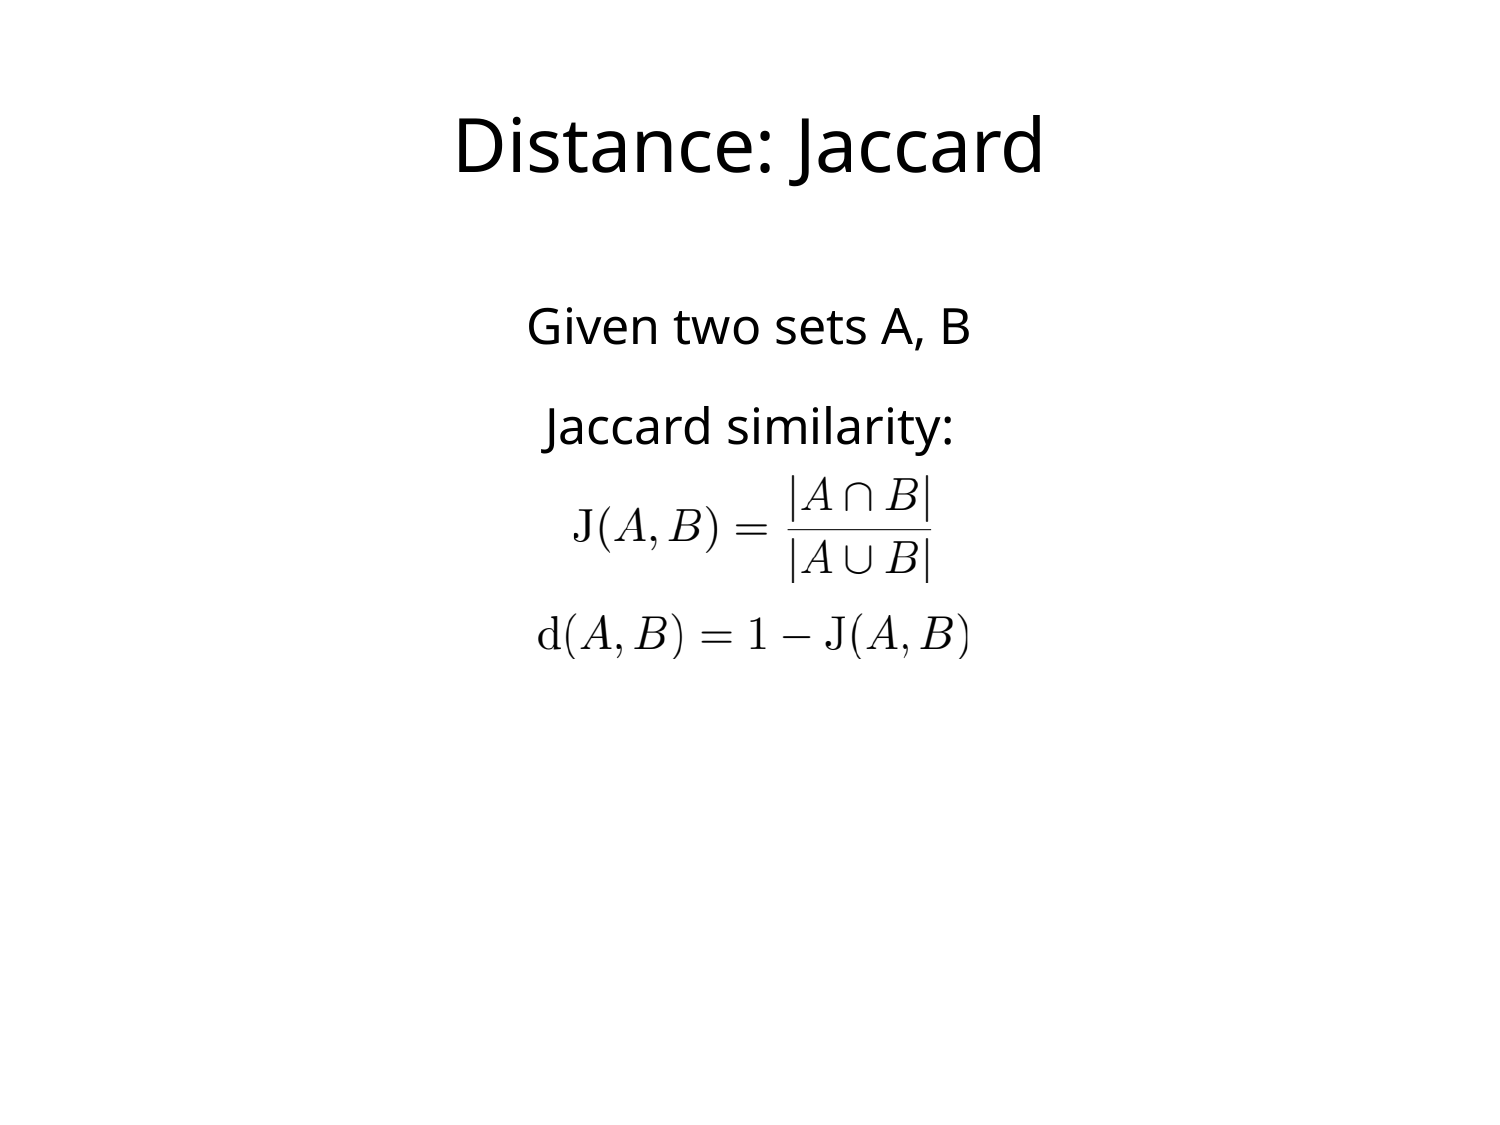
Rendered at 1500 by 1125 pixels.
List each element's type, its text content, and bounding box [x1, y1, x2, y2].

text_box Jaccard similarity: [0, 386, 1500, 462]
text_box Distance: Jaccard [0, 90, 1500, 203]
text_box Given two sets A, B [0, 287, 1500, 363]
picture [537, 612, 968, 659]
picture [573, 474, 932, 583]
